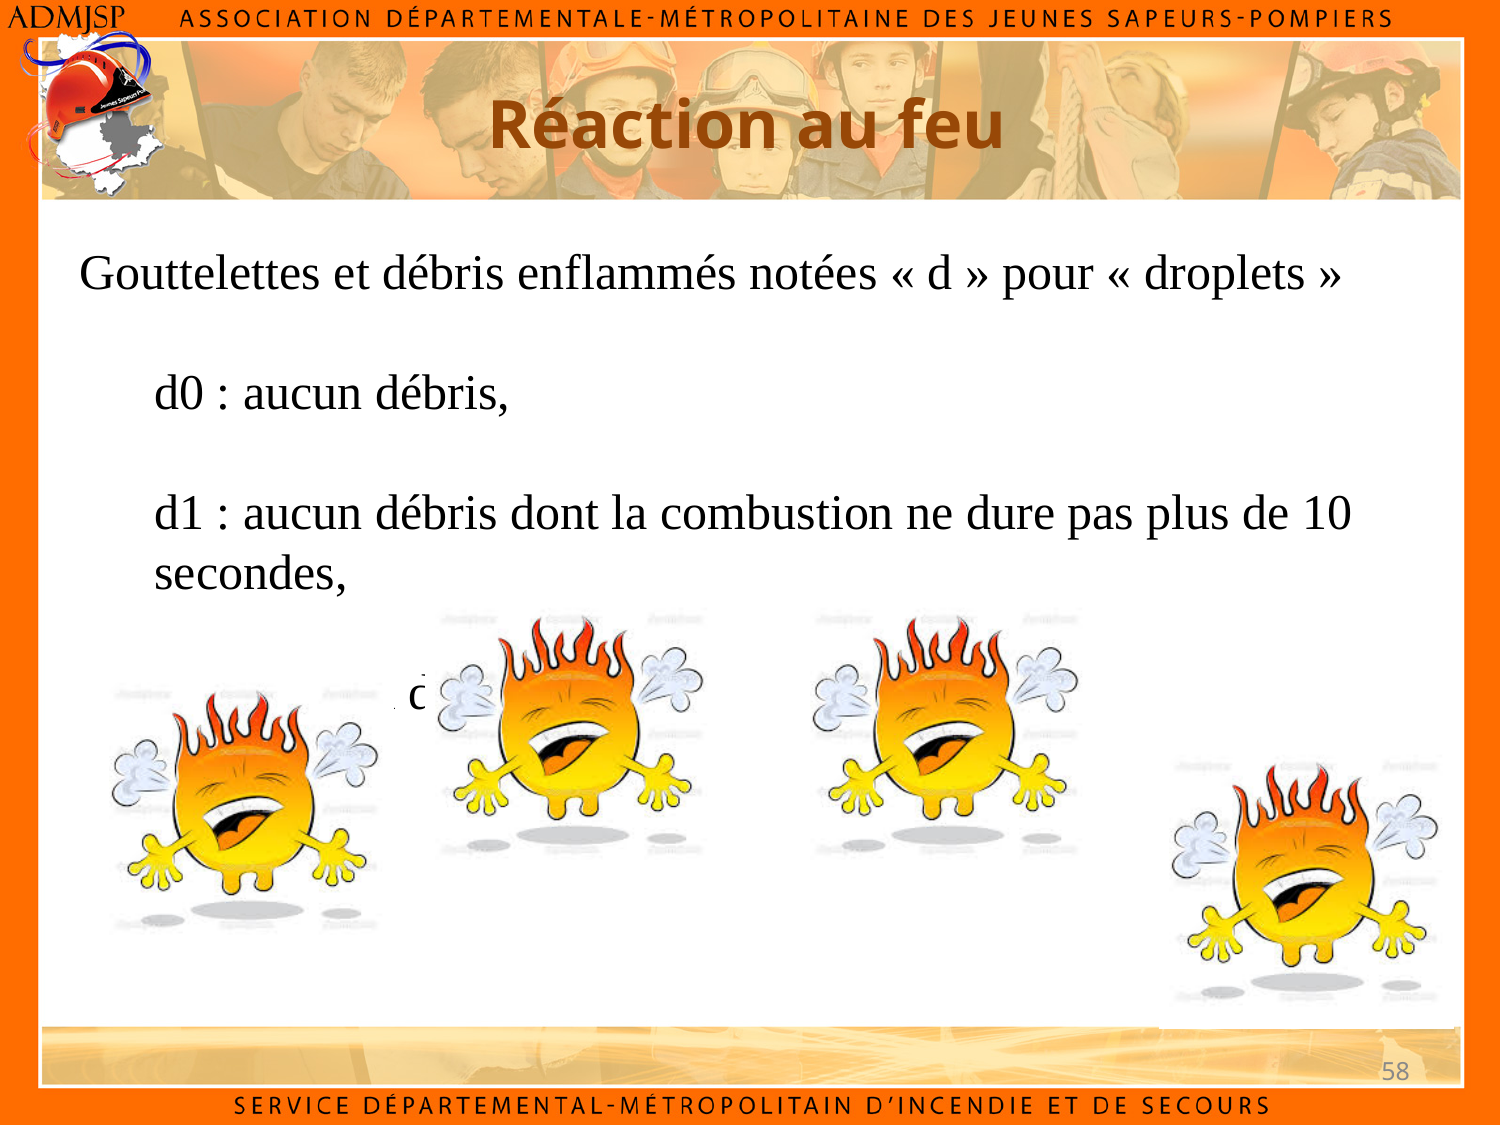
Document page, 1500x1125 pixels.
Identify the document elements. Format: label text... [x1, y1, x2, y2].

picture [0, 0, 1500, 1125]
slide_number 58 [1074, 1042, 1425, 1103]
text_box Gouttelettes et débris enflammés notées « d » pour « droplets » d0 : aucun débris, d1 : aucun débris dont la combustion ne dure pas plus de 10 secondes, d2 : ni d0 ni d1. [64, 231, 1425, 727]
title Réaction au feu [41, 45, 1454, 200]
